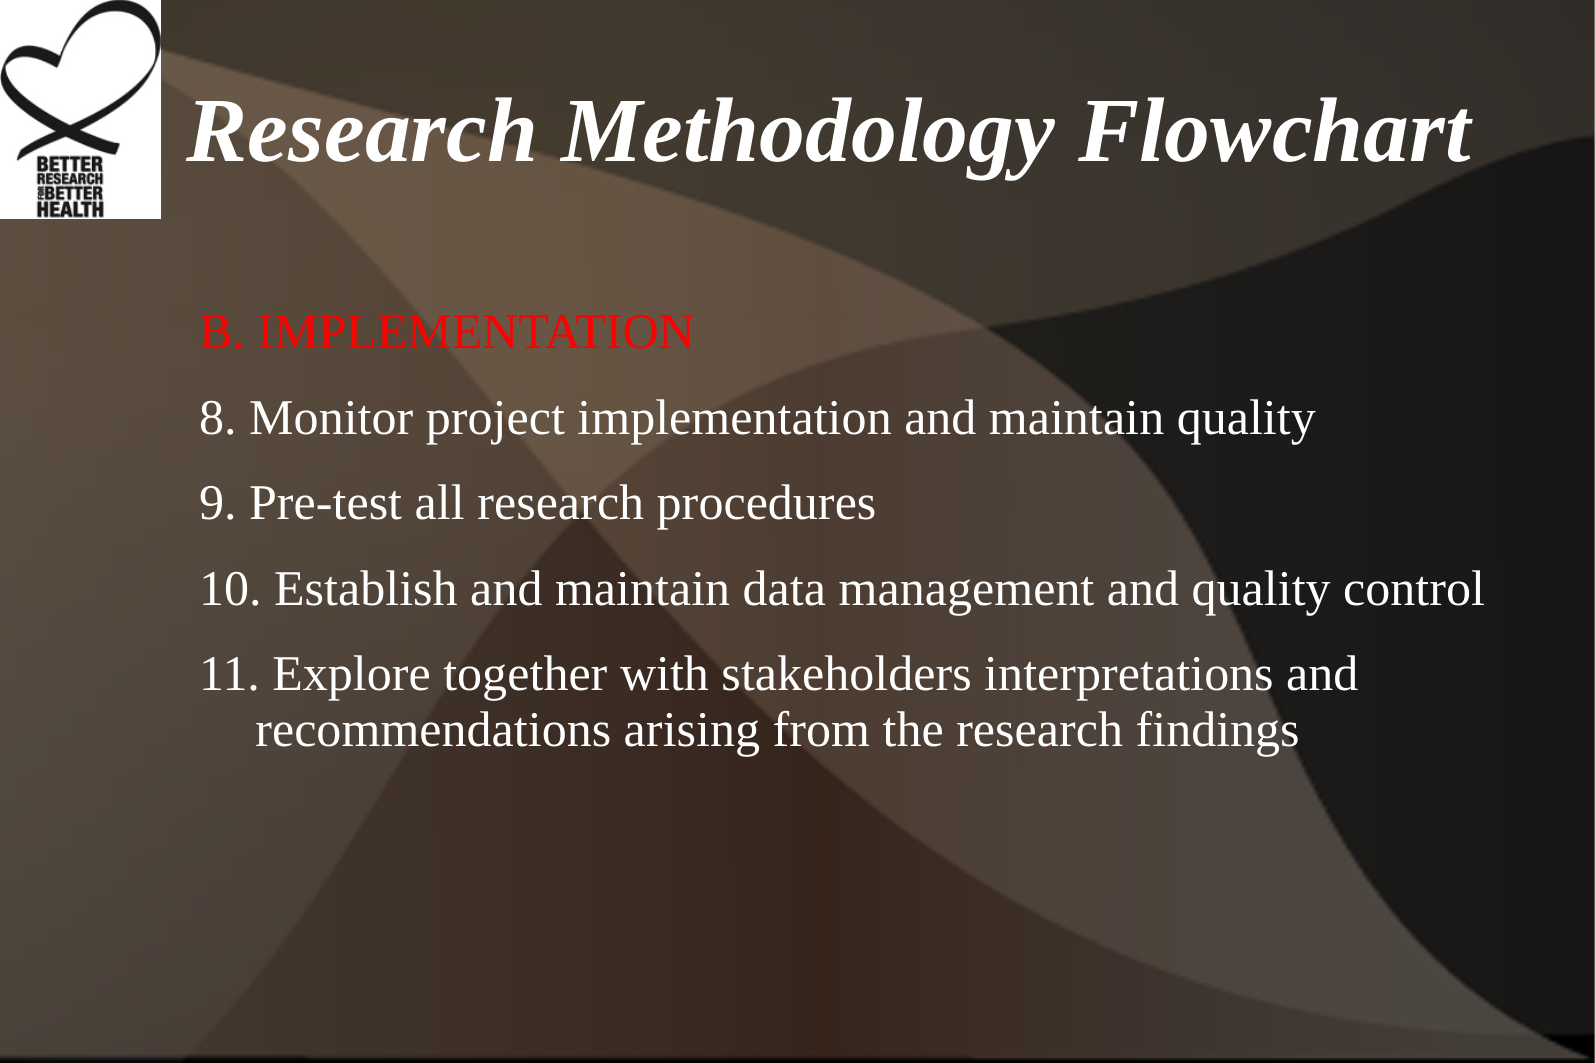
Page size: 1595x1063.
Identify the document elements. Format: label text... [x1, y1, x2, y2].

title Research Methodology Flowchart [165, 42, 1548, 220]
picture [0, 0, 1595, 1063]
list B. IMPLEMENTATION 8. Monitor project implementation and maintain quality 9. Pre-test all research procedures 10. Establish and maintain data management and quality control 11. Explore together with stakeholders interpretations and recommendations arising from the research findings [198, 299, 1515, 982]
